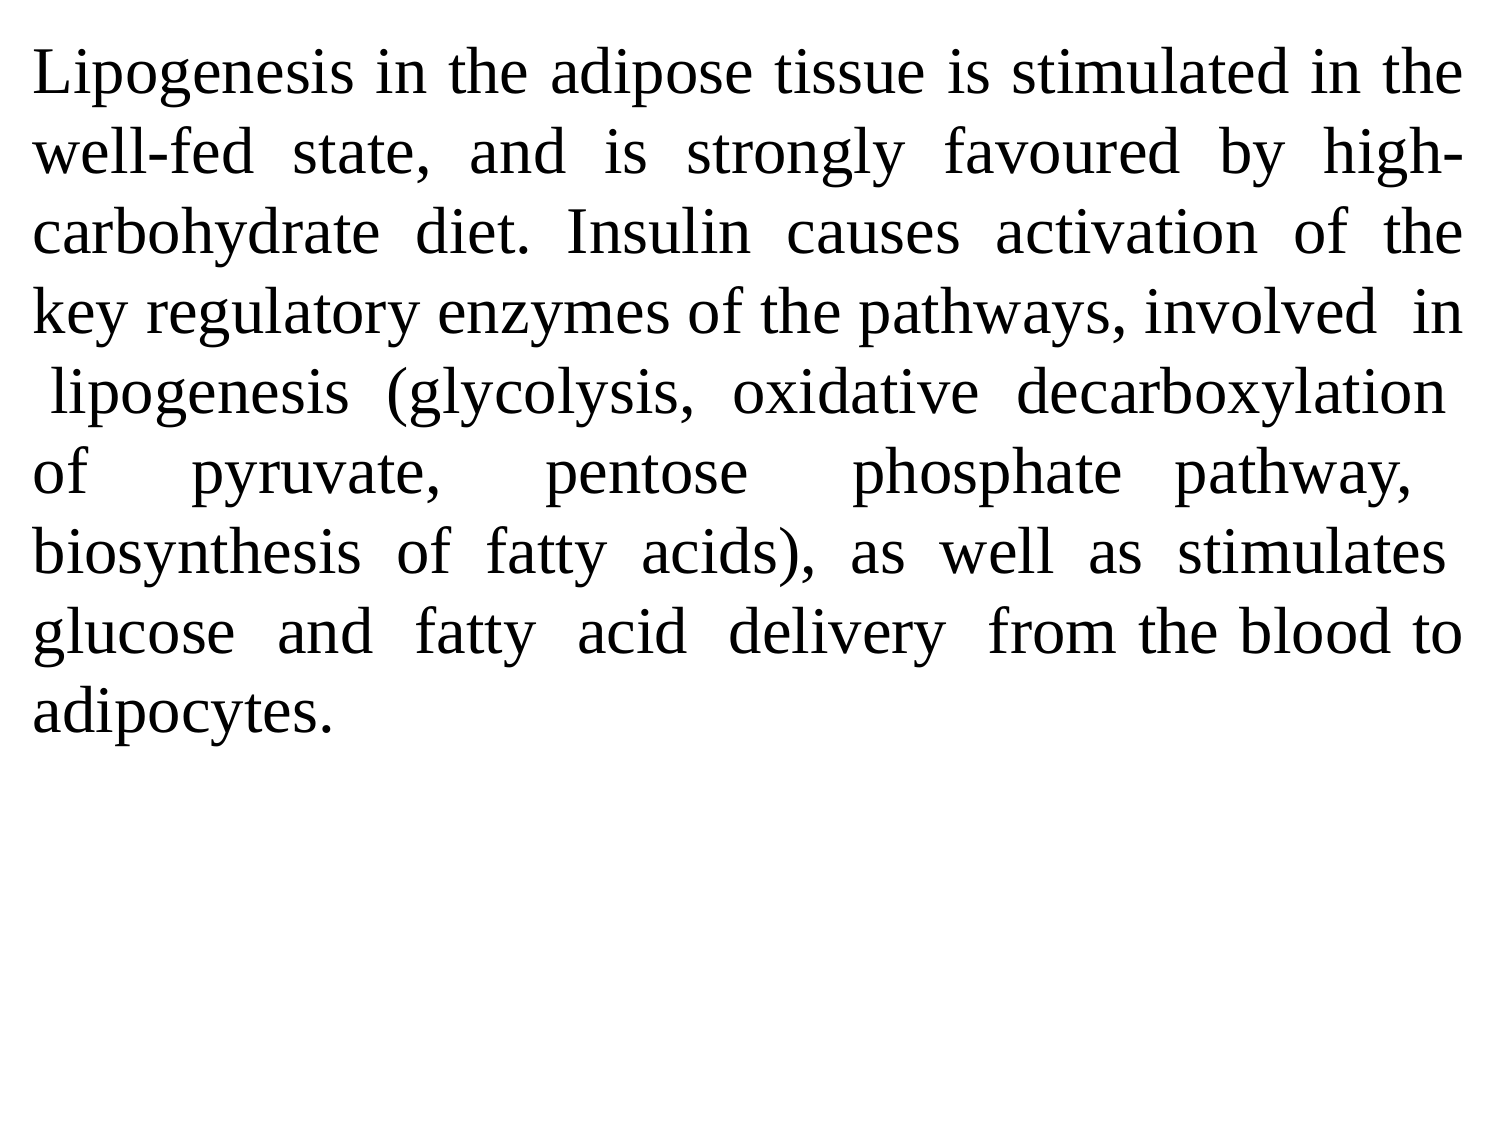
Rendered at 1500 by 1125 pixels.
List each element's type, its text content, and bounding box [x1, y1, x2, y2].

list Lipogenesis in the adipose tissue is stimulated in the well-fed state, and is strongly favoured by high-carbohydrate diet. Insulin causes activation of the key regulatory enzymes of the pathways, involved in lipogenesis (glycolysis, oxidative decarboxylation of pyruvate, pentose phosphate pathway, biosynthesis of fatty acids), as well as stimulates glucose and fatty acid delivery from the blood to adipocytes. [17, 19, 1483, 1106]
